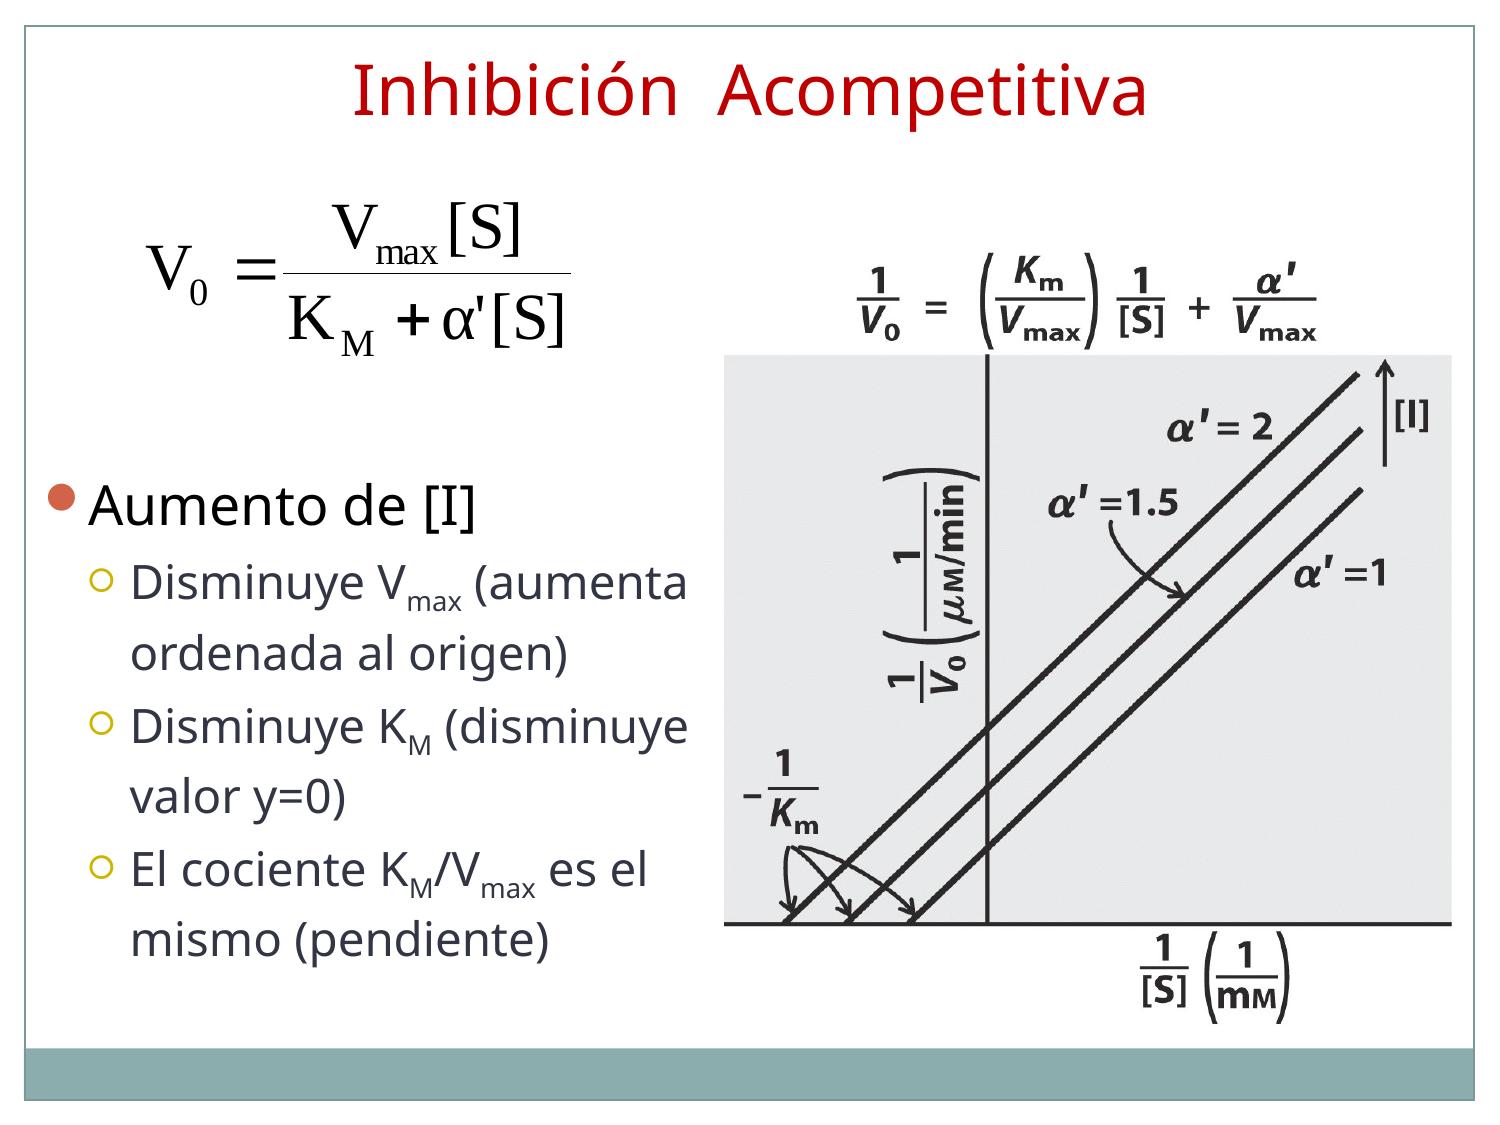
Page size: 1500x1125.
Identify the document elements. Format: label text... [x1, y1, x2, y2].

picture [135, 184, 583, 373]
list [714, 240, 1459, 1033]
list Aumento de [I] Disminuye Vmax (aumenta ordenada al origen) Disminuye KM (disminuye valor y=0) El cociente KM/Vmax es el mismo (pendiente) [29, 456, 707, 1019]
title Inhibición Acompetitiva [76, 37, 1427, 138]
